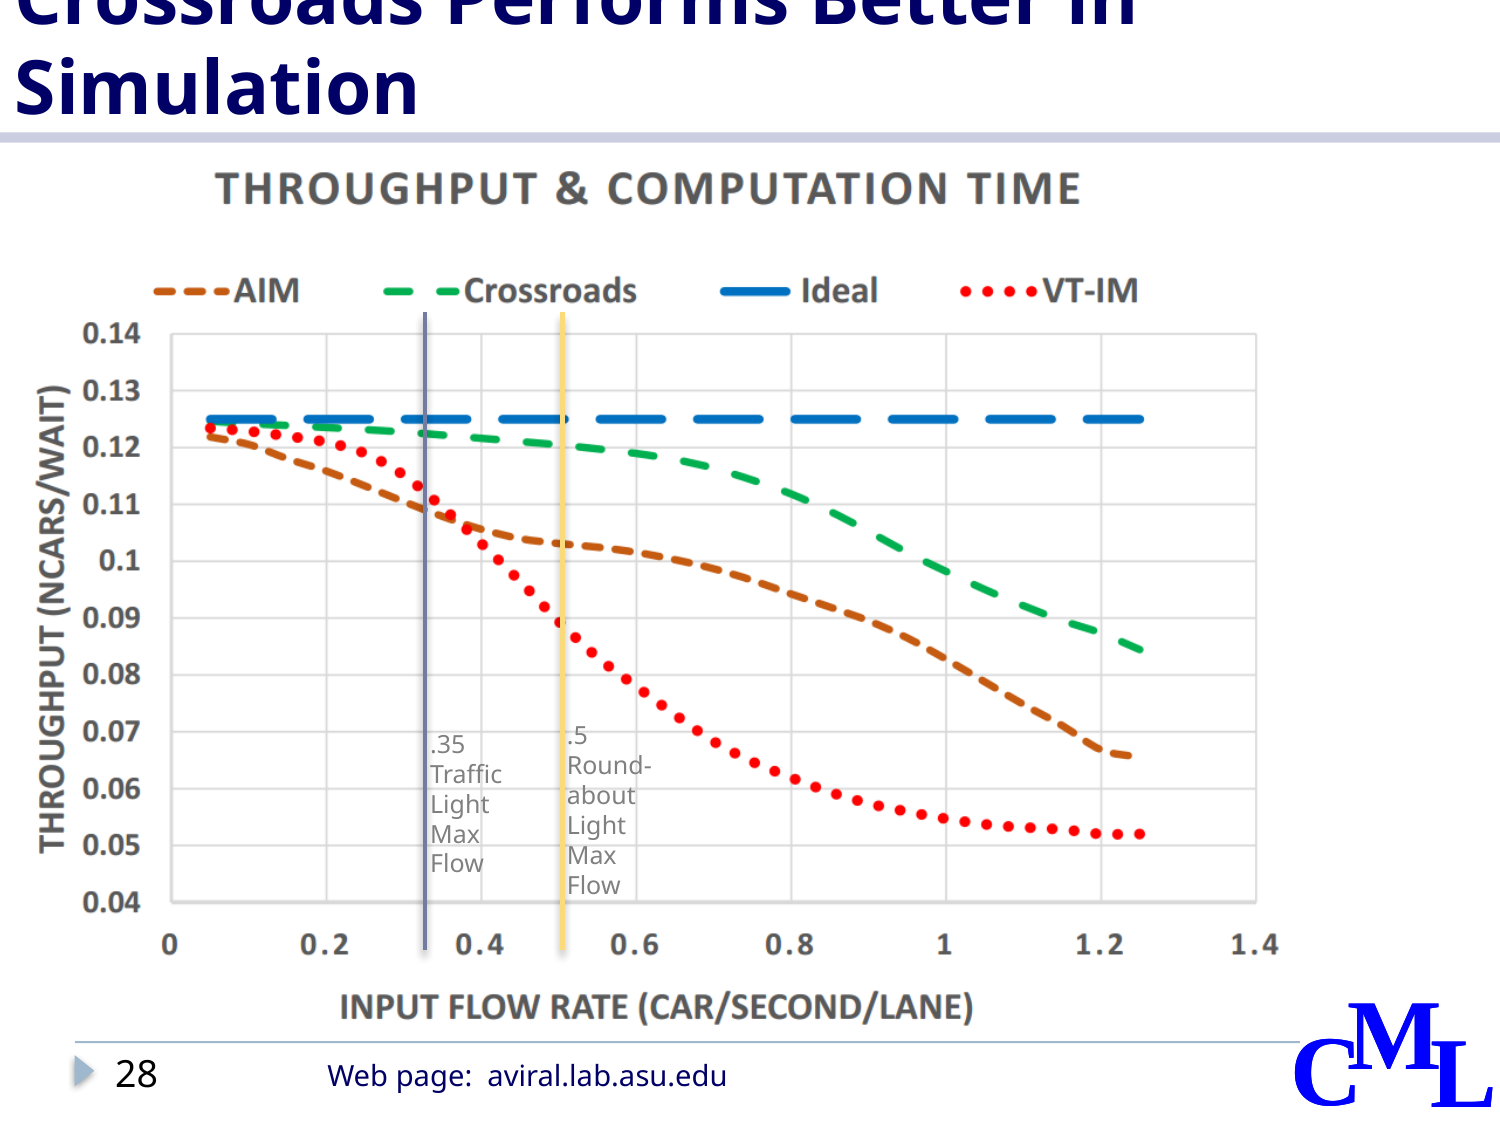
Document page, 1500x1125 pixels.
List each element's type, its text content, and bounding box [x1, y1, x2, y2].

title Crossroads Performs Better in Simulation [0, 0, 1500, 138]
picture [24, 149, 1288, 1033]
slide_number 28 [100, 1046, 313, 1103]
